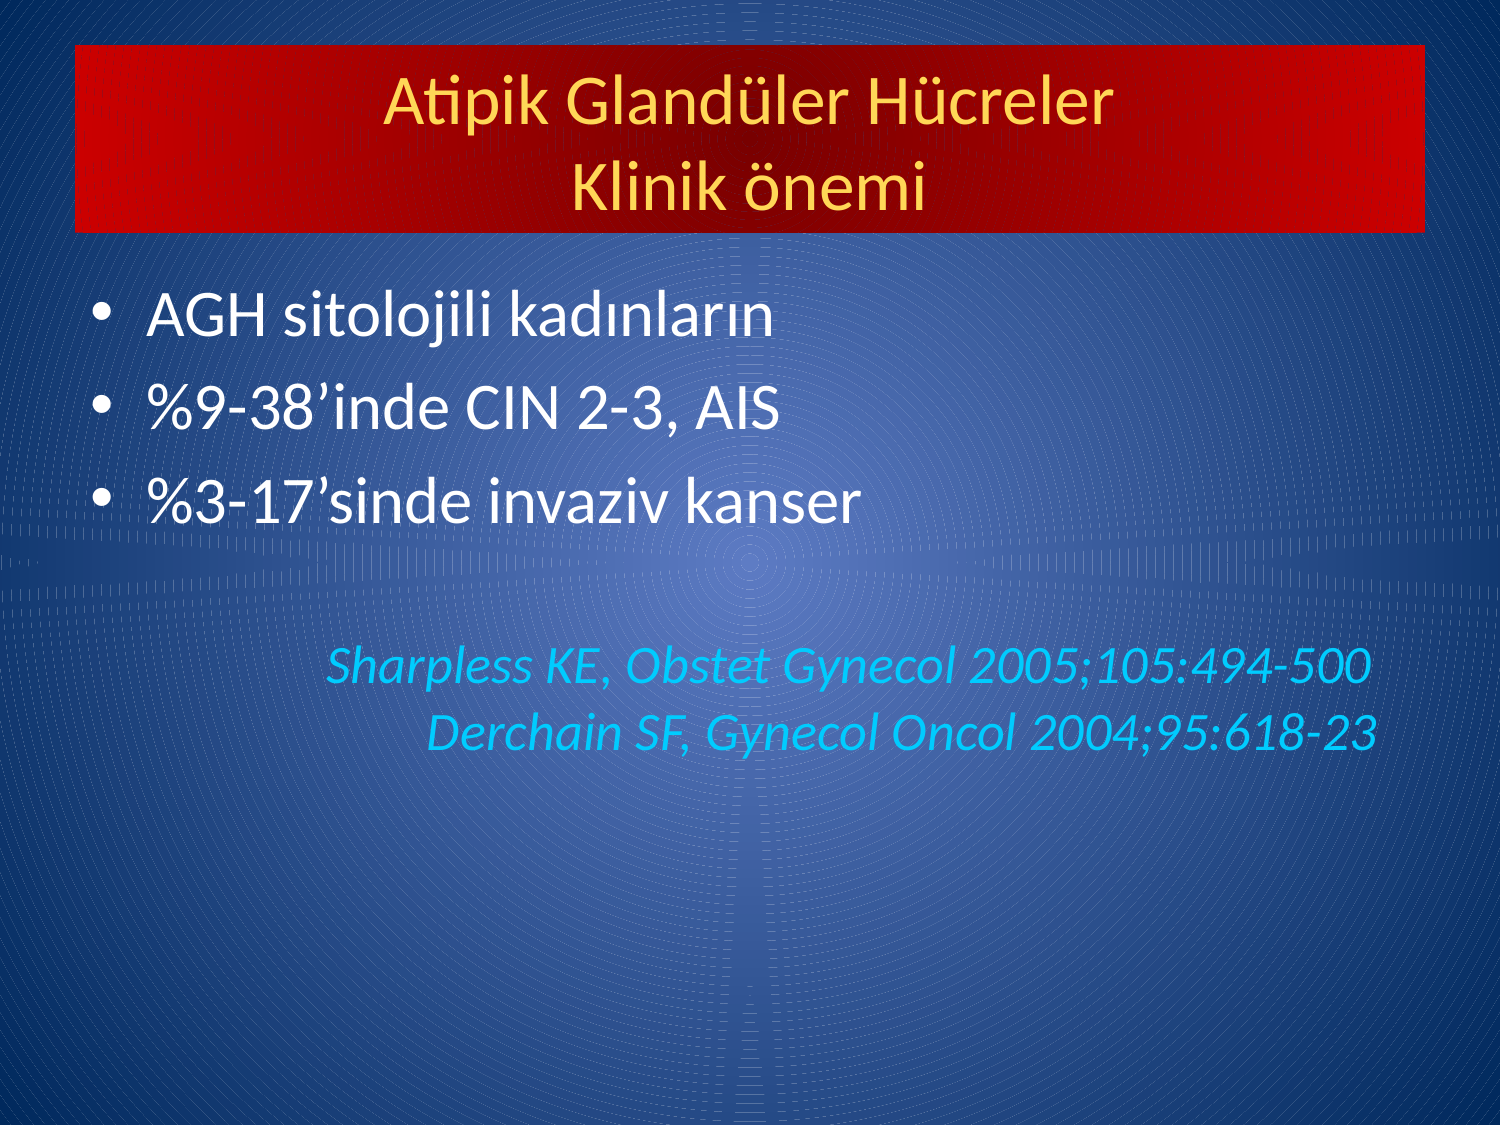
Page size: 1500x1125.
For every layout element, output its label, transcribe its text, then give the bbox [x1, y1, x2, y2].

title Atipik Glandüler Hücreler Klinik önemi [75, 45, 1425, 233]
list AGH sitolojili kadınların %9-38’inde CIN 2-3, AIS %3-17’sinde invaziv kanser Sharpless KE, Obstet Gynecol 2005;105:494-500 Derchain SF, Gynecol Oncol 2004;95:618-23 [75, 262, 1425, 1005]
